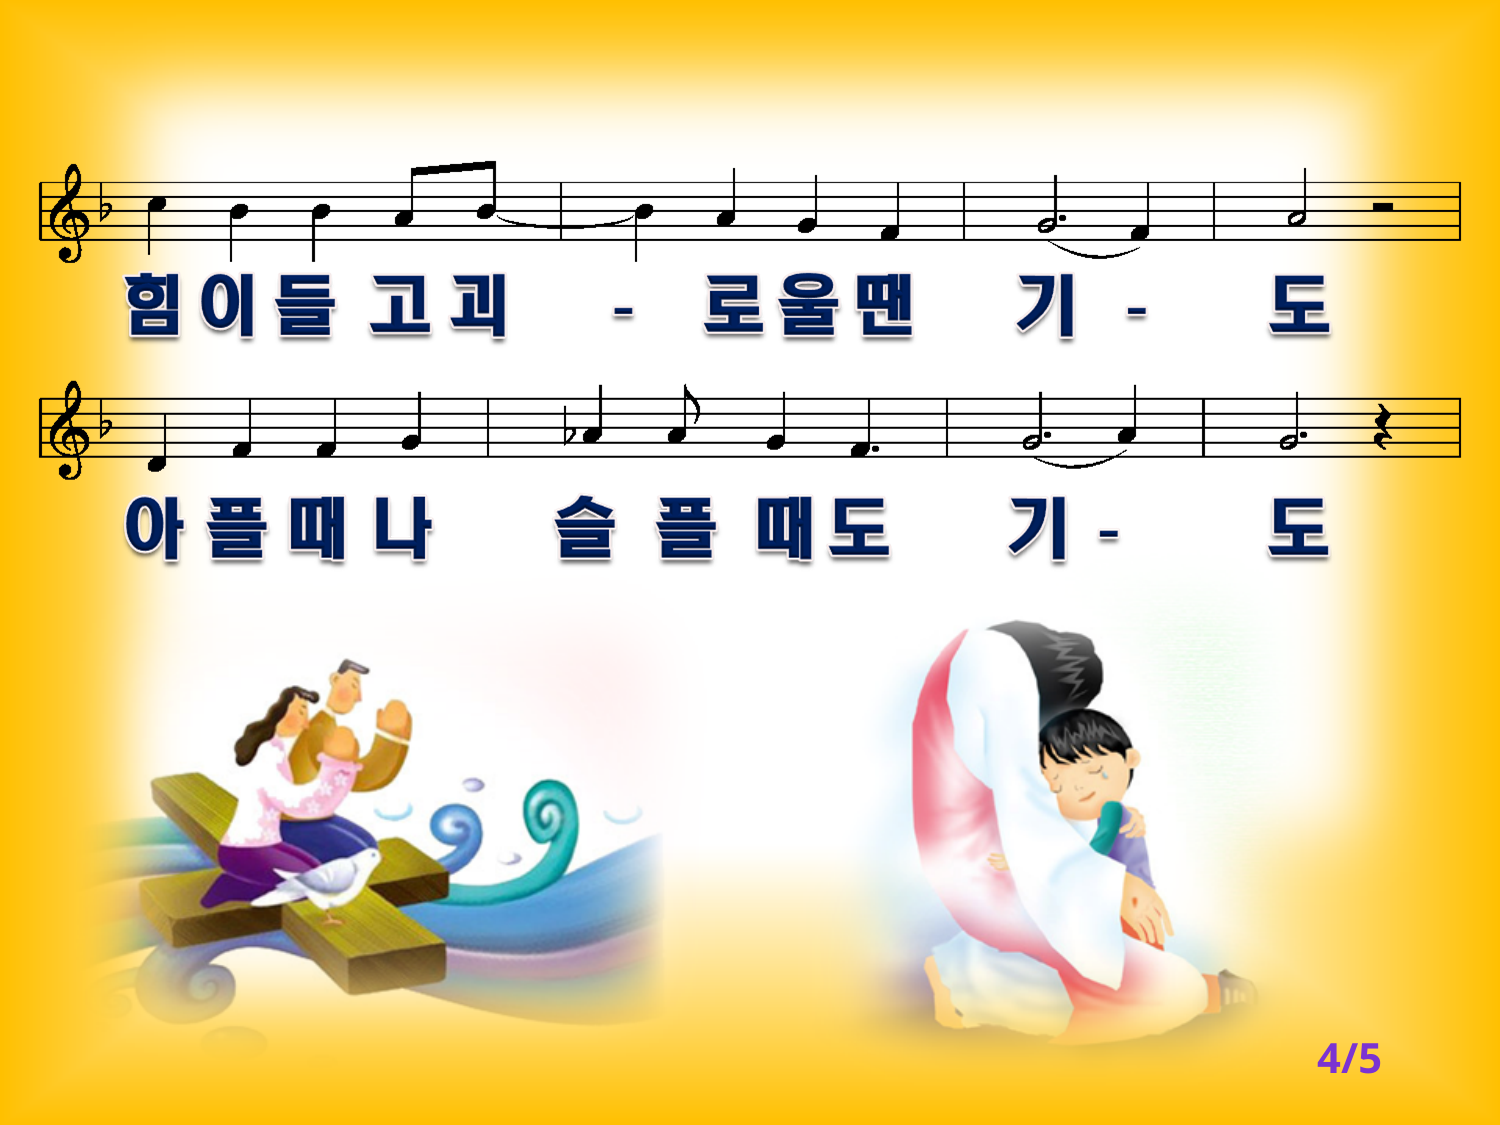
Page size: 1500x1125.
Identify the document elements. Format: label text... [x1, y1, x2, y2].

text_box 4/5 [1301, 1024, 1398, 1090]
picture [0, 0, 1500, 1125]
